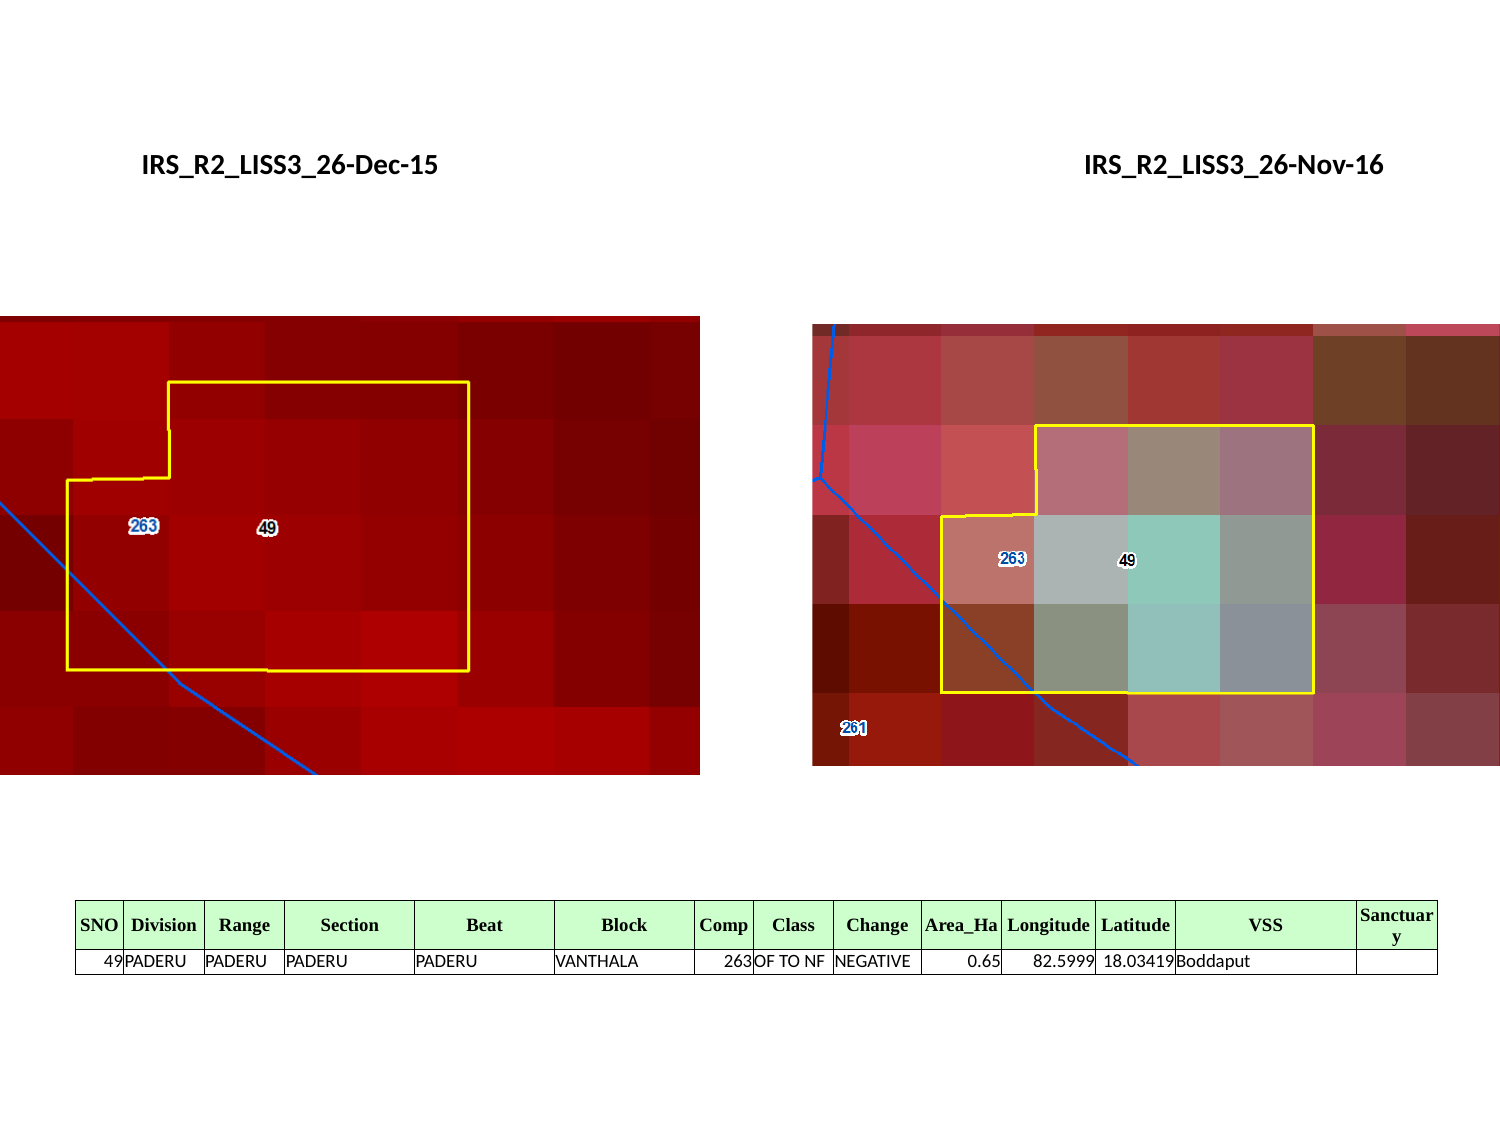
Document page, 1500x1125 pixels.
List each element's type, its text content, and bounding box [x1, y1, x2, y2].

table_cell [1357, 950, 1437, 974]
table_cell VANTHALA [555, 950, 694, 974]
table_cell OF TO NF [754, 950, 833, 974]
table_cell NEGATIVE [834, 950, 921, 974]
table_header Latitude [1096, 901, 1175, 949]
table_cell 82.5999 [1002, 950, 1095, 974]
table_header Change [834, 901, 921, 949]
text_box IRS_R2_LISS3_26-Nov-16 [1069, 137, 1406, 188]
table_cell Boddaput [1176, 950, 1356, 974]
table_header VSS [1176, 901, 1356, 949]
table_header Block [555, 901, 694, 949]
table_header Area_Ha [922, 901, 1001, 949]
table_cell PADERU [285, 950, 414, 974]
table_header Longitude [1002, 901, 1095, 949]
table_header Division [124, 901, 204, 949]
table_cell PADERU [205, 950, 284, 974]
table_cell 263 [695, 950, 753, 974]
table_header Range [205, 901, 284, 949]
table_header Beat [415, 901, 554, 949]
table_cell 49 [76, 950, 123, 974]
table_header Section [285, 901, 414, 949]
text_box IRS_R2_LISS3_26-Dec-15 [126, 137, 461, 188]
table_cell 18.03419 [1096, 950, 1175, 974]
table_header Comp [695, 901, 753, 949]
table_cell PADERU [415, 950, 554, 974]
table_header Class [754, 901, 833, 949]
picture [0, 316, 701, 775]
table_header SNO [76, 901, 123, 949]
table_cell 0.65 [922, 950, 1001, 974]
picture [812, 324, 1500, 766]
table_header Sanctuary [1357, 901, 1437, 949]
table_cell PADERU [124, 950, 204, 974]
